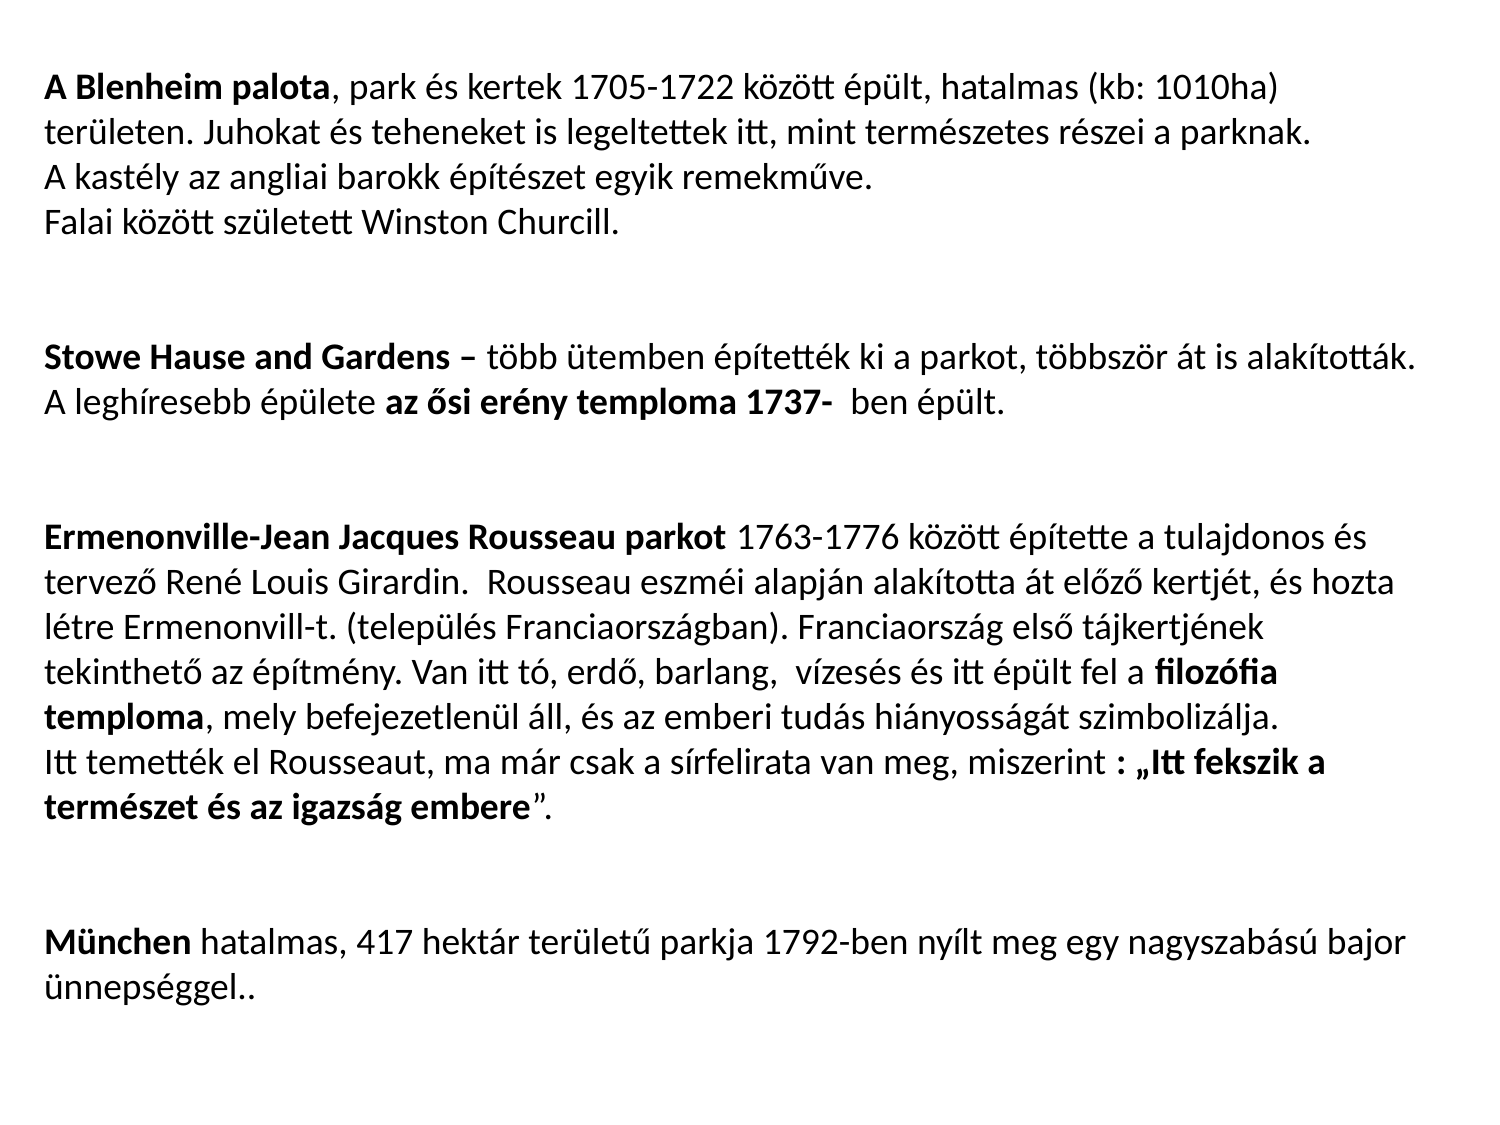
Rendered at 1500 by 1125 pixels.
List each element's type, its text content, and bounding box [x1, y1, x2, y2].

text_box A Blenheim palota, park és kertek 1705-1722 között épült, hatalmas (kb: 1010ha) területen. Juhokat és teheneket is legeltettek itt, mint természetes részei a parknak. A kastély az angliai barokk építészet egyik remekműve. Falai között született Winston Churcill. Stowe Hause and Gardens – több ütemben építették ki a parkot, többször át is alakították. A leghíresebb épülete az ősi erény temploma 1737- ben épült. Ermenonville-Jean Jacques Rousseau parkot 1763-1776 között építette a tulajdonos és tervező René Louis Girardin. Rousseau eszméi alapján alakította át előző kertjét, és hozta létre Ermenonvill-t. (település Franciaországban). Franciaország első tájkertjének tekinthető az építmény. Van itt tó, erdő, barlang, vízesés és itt épült fel a filozófia temploma, mely befejezetlenül áll, és az emberi tudás hiányosságát szimbolizálja. Itt temették el Rousseaut, ma már csak a sírfelirata van meg, miszerint : „Itt fekszik a természet és az igazság embere”. München hatalmas, 417 hektár területű parkja 1792-ben nyílt meg egy nagyszabású bajor ünnepséggel.. [29, 54, 1436, 1015]
